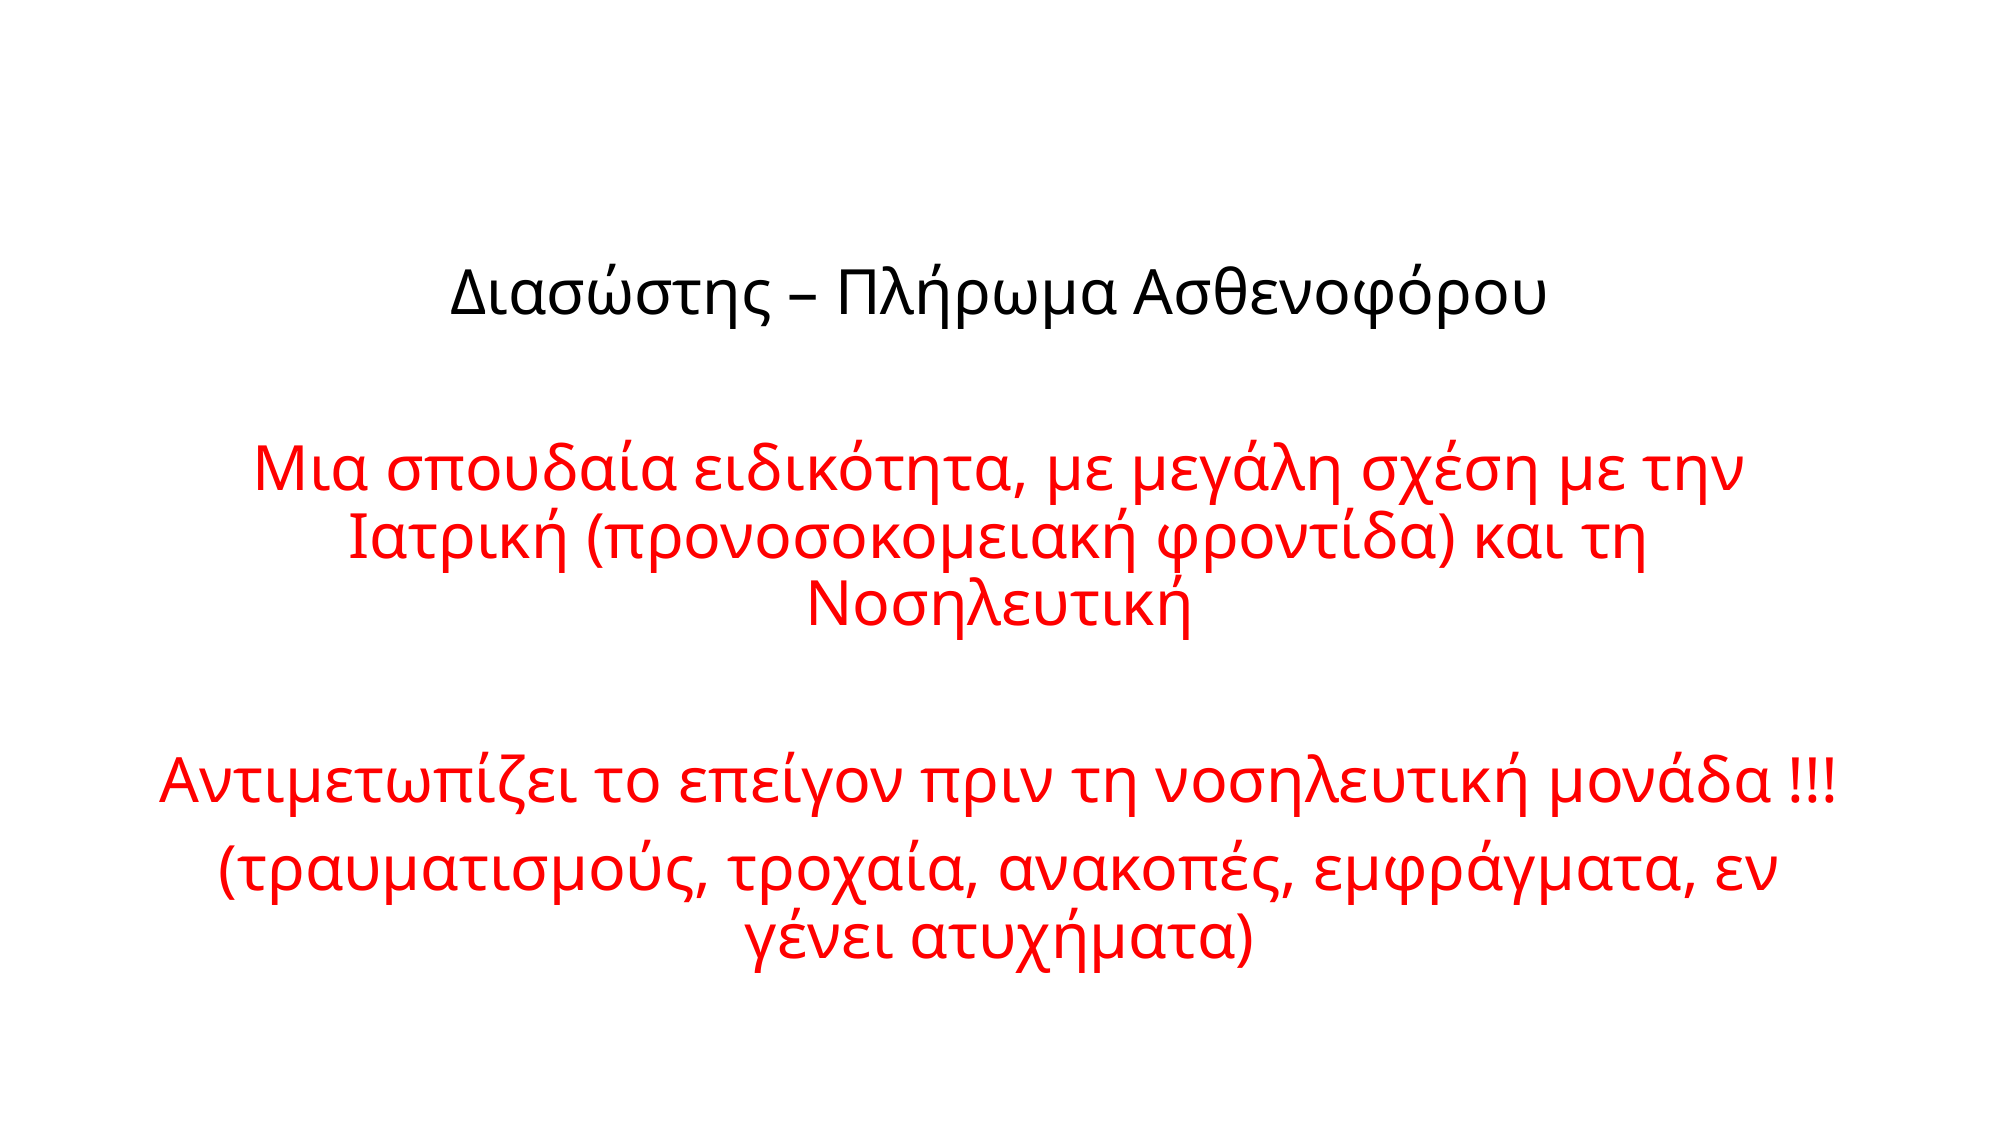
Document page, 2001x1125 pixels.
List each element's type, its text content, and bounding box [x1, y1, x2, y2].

subtitle Διασώστης – Πλήρωμα Ασθενοφόρου Μια σπουδαία ειδικότητα, με μεγάλη σχέση με την Ιατρική (προνοσοκομειακή φροντίδα) και τη Νοσηλευτική Αντιμετωπίζει το επείγον πριν τη νοσηλευτική μονάδα !!! (τραυματισμούς, τροχαία, ανακοπές, εμφράγματα, εν γένει ατυχήματα) [134, 157, 1866, 1037]
